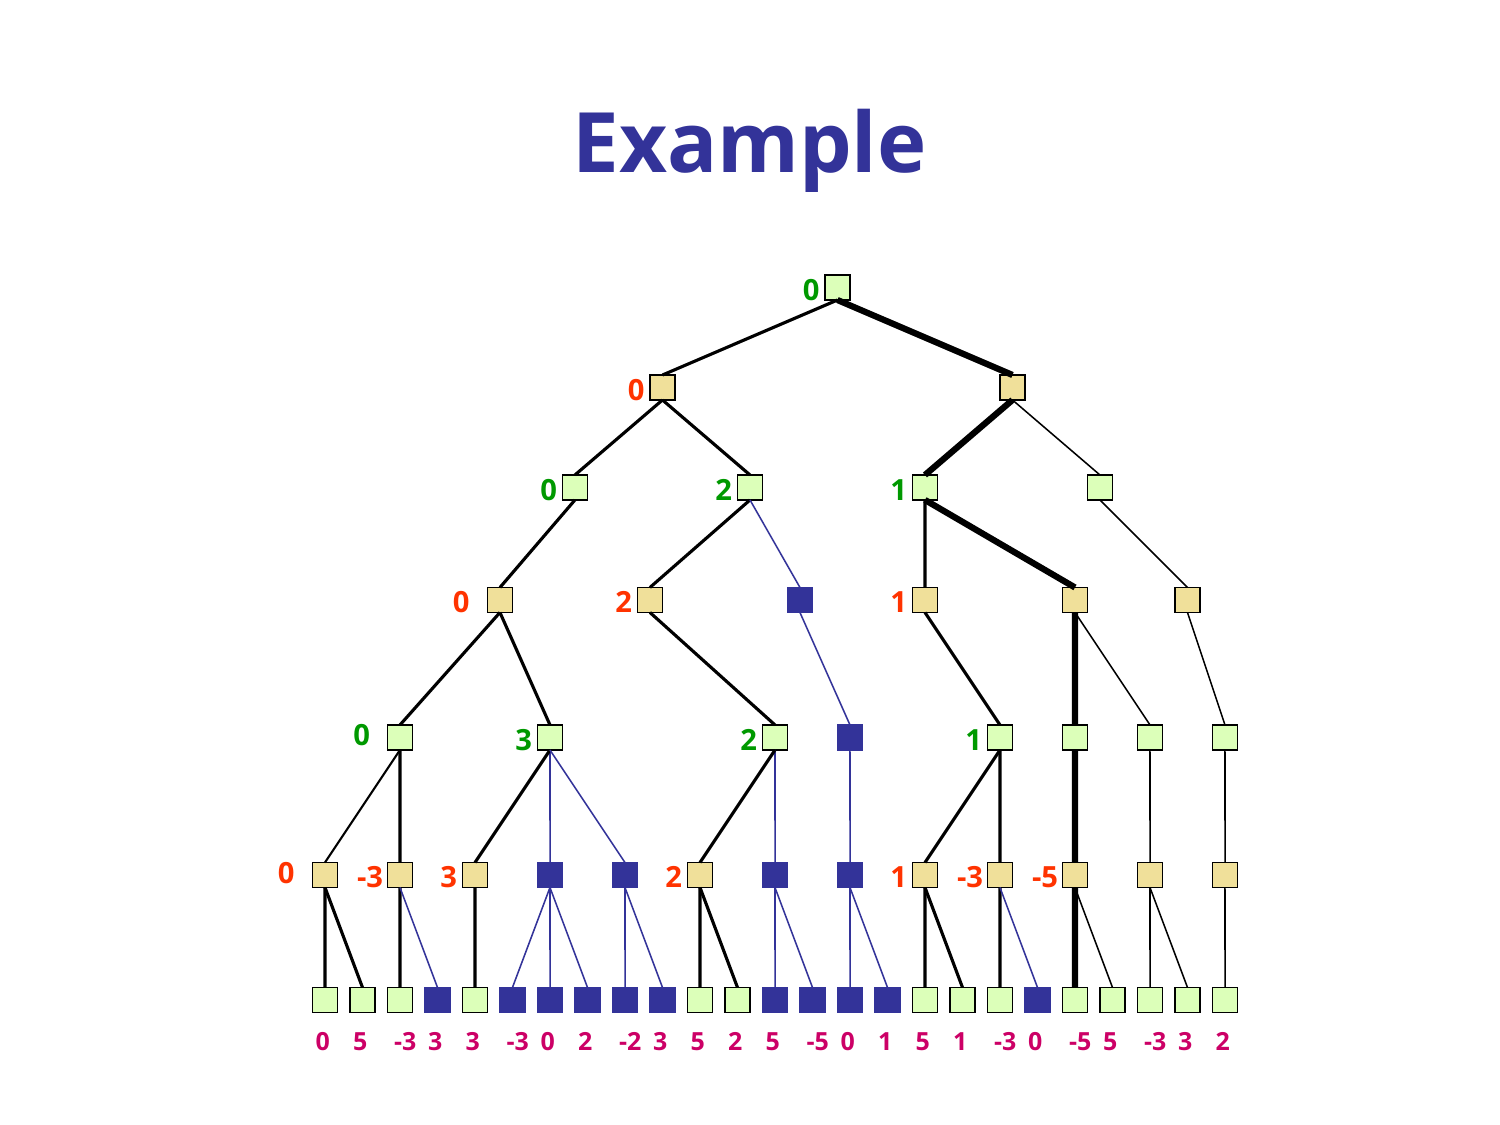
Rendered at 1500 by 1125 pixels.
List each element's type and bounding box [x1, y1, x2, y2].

text_box [263, 847, 310, 897]
text_box [328, 700, 386, 761]
text_box [438, 576, 485, 626]
title [74, 44, 1426, 233]
text_box [312, 263, 1238, 1013]
text_box [300, 1017, 1245, 1063]
